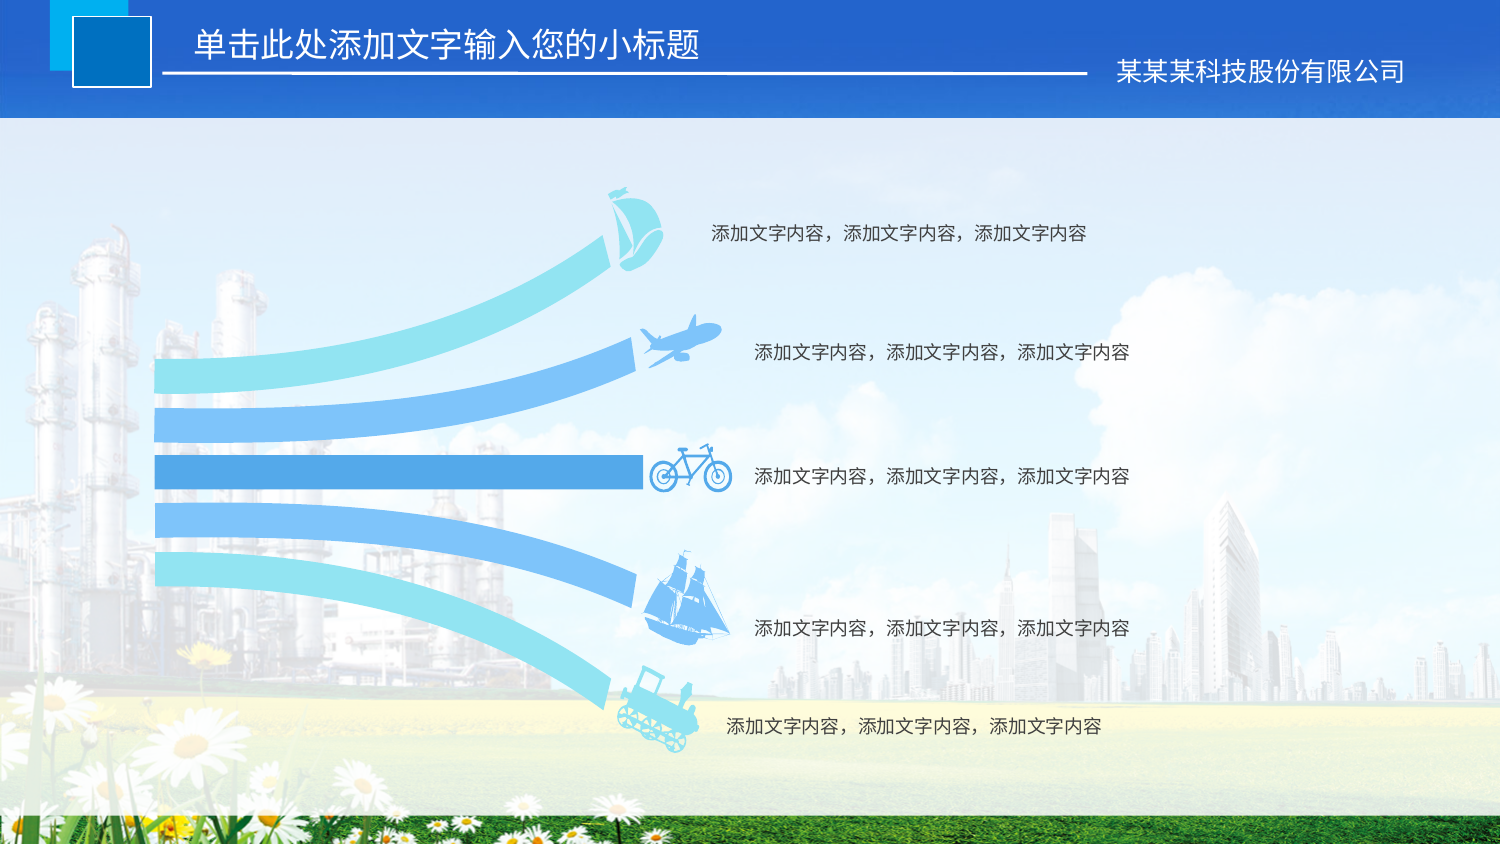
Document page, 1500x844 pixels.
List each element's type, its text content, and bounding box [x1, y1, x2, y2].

text_box [155, 552, 612, 711]
text_box [154, 235, 607, 394]
text_box [641, 549, 732, 646]
picture [0, 816, 1500, 844]
text_box 添加文字内容，添加文字内容，添加文字内容 [739, 321, 1324, 371]
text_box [639, 309, 725, 369]
text_box 添加文字内容，添加文字内容，添加文字内容 [711, 696, 1324, 745]
text_box [617, 665, 700, 753]
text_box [607, 185, 665, 271]
text_box 单击此处添加文字输入您的小标题 [178, 16, 715, 72]
text_box 某某某科技股份有限公司 [1101, 47, 1421, 95]
text_box [154, 455, 644, 490]
text_box [153, 186, 733, 754]
text_box 添加文字内容，添加文字内容，添加文字内容 [739, 598, 1324, 647]
text_box [154, 337, 636, 443]
picture [0, 0, 1500, 118]
text_box 添加文字内容，添加文字内容，添加文字内容 [739, 446, 1324, 495]
text_box [649, 443, 733, 493]
text_box [155, 502, 637, 609]
text_box 添加文字内容，添加文字内容，添加文字内容 [697, 202, 1324, 252]
